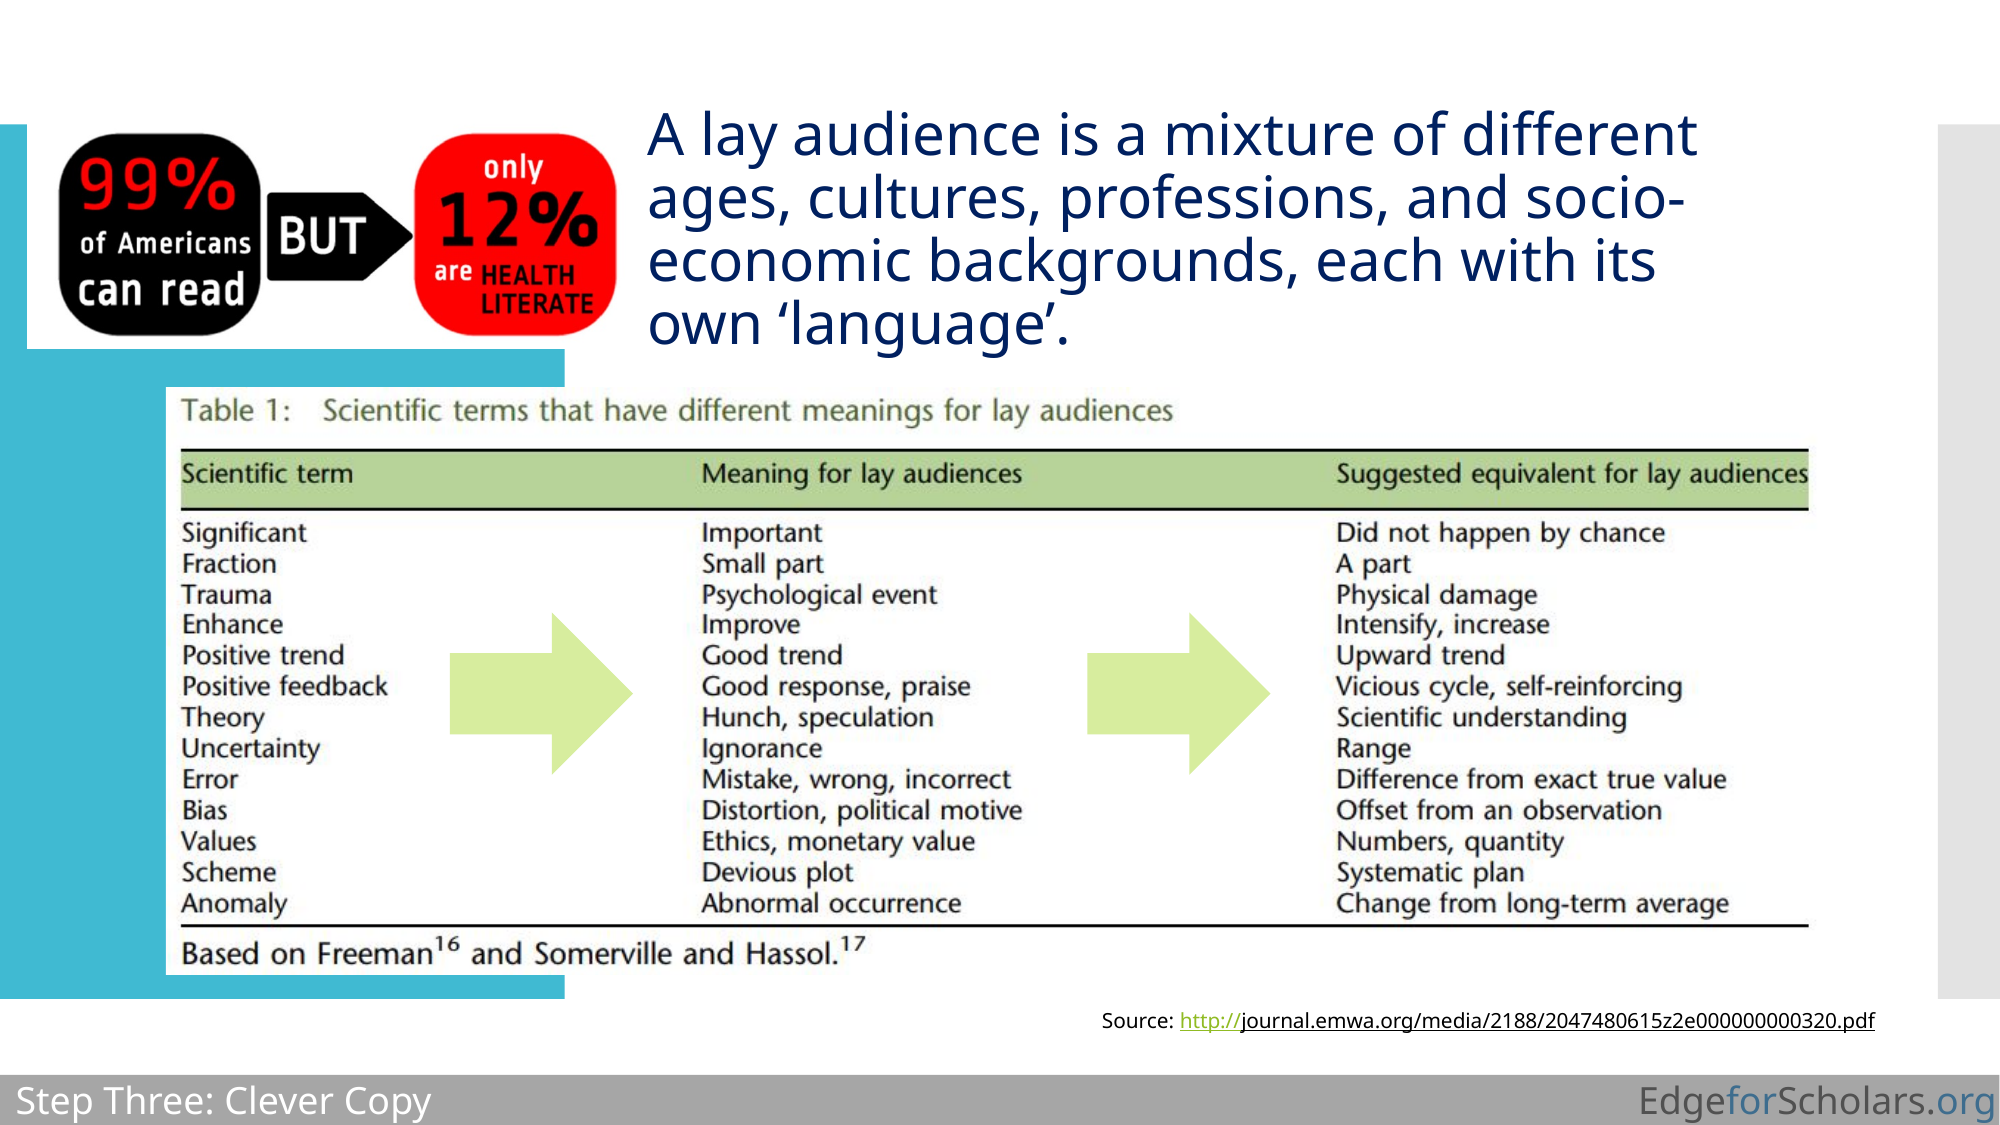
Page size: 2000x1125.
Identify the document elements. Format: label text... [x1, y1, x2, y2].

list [165, 387, 1825, 976]
text_box [1189, 1074, 1623, 1125]
list A lay audience is a mixture of different ages, cultures, professions, and socio-economic backgrounds, each with its own ‘language’. [633, 87, 1744, 375]
picture [27, 113, 630, 350]
text_box Source: http://journal.emwa.org/media/2188/2047480615z2e000000000320.pdf [1087, 999, 1925, 1043]
text_box Step Three: Clever Copy [0, 1069, 1189, 1125]
text_box EdgeforScholars.org [1623, 1069, 2000, 1125]
